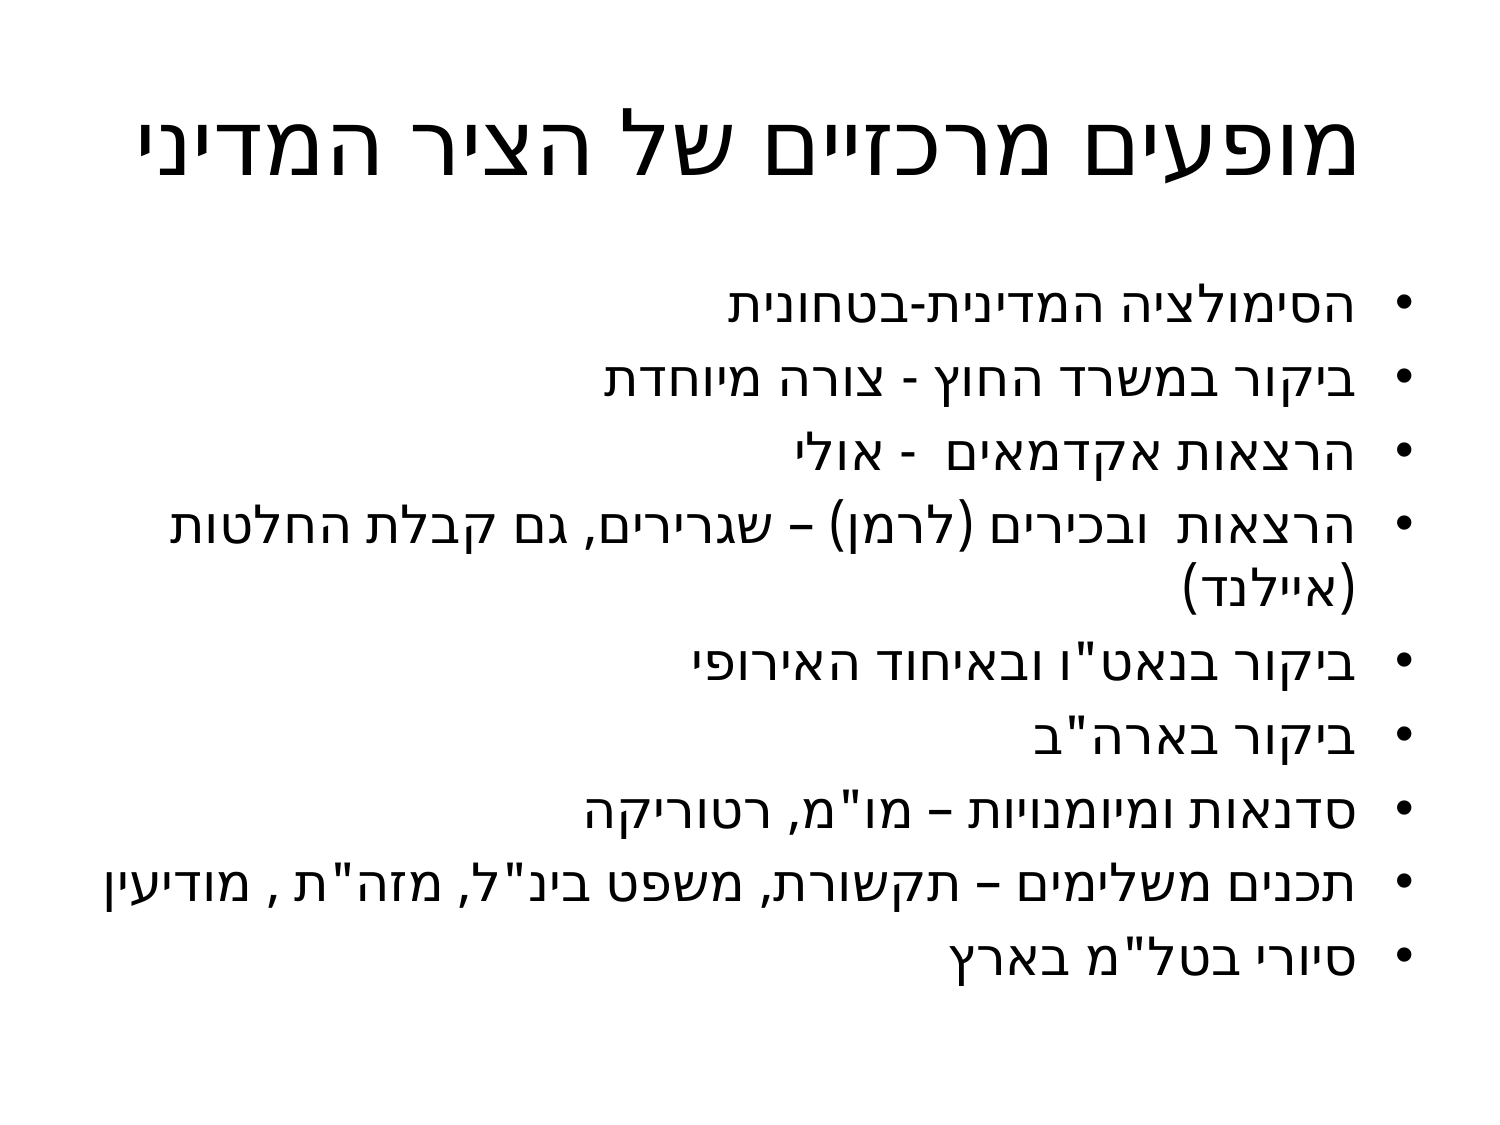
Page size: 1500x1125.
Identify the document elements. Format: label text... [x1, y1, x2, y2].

title מופעים מרכזיים של הציר המדיני [75, 45, 1425, 233]
list הסימולציה המדינית-בטחונית ביקור במשרד החוץ - צורה מיוחדת הרצאות אקדמאים - אולי הרצאות ובכירים (לרמן) – שגרירים, גם קבלת החלטות (איילנד) ביקור בנאט"ו ובאיחוד האירופי ביקור בארה"ב סדנאות ומיומנויות – מו"מ, רטוריקה תכנים משלימים – תקשורת, משפט בינ"ל, מזה"ת , מודיעין סיורי בטל"מ בארץ [75, 262, 1425, 1005]
